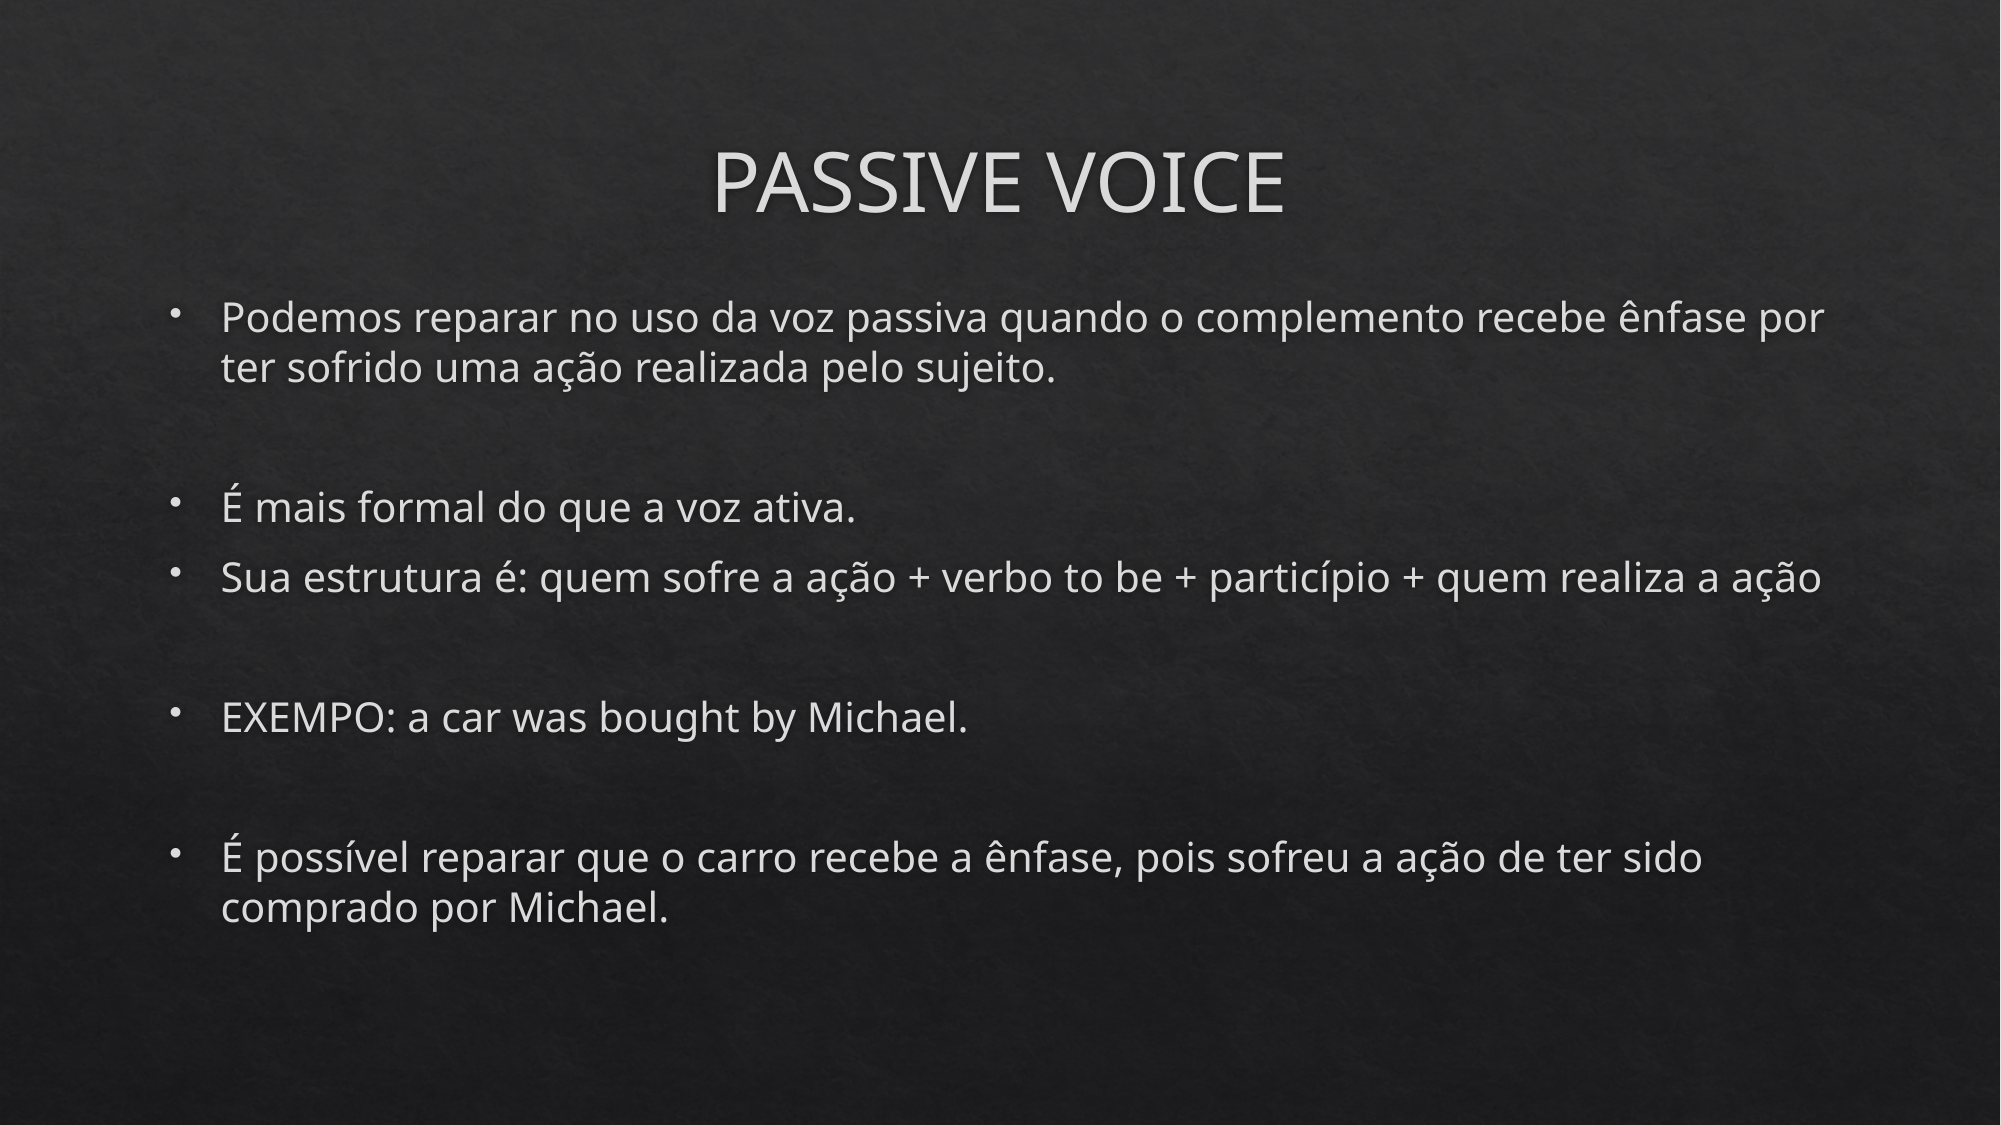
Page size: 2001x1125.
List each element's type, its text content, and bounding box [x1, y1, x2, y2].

list Podemos reparar no uso da voz passiva quando o complemento recebe ênfase por ter sofrido uma ação realizada pelo sujeito. É mais formal do que a voz ativa. Sua estrutura é: quem sofre a ação + verbo to be + particípio + quem realiza a ação EXEMPO: a car was bought by Michael. É possível reparar que o carro recebe a ênfase, pois sofreu a ação de ter sido comprado por Michael. [149, 284, 1849, 950]
title PASSIVE VOICE [149, 99, 1849, 260]
